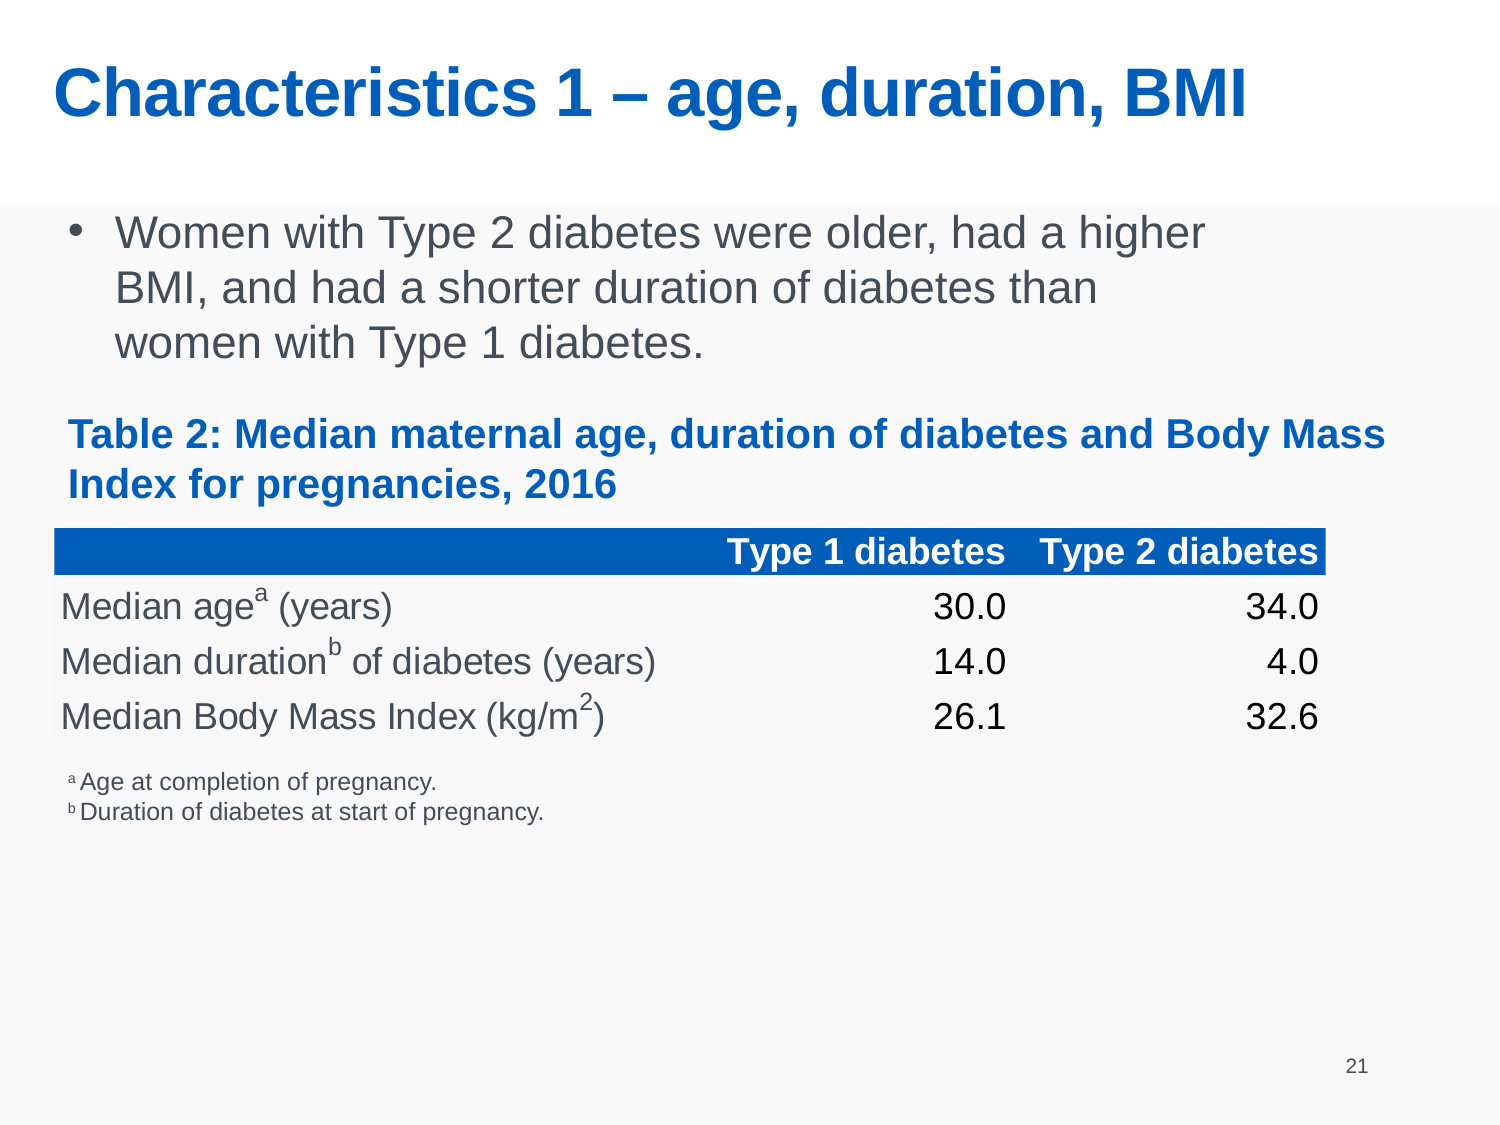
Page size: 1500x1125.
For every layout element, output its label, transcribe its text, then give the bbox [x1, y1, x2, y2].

text_box a Age at completion of pregnancy. b Duration of diabetes at start of pregnancy. [53, 758, 1282, 833]
picture [52, 526, 1327, 741]
title Characteristics 1 – age, duration, BMI [53, 47, 1306, 163]
text_box Women with Type 2 diabetes were older, had a higher BMI, and had a shorter duration of diabetes than women with Type 1 diabetes. [53, 194, 1270, 375]
slide_number 21 [1033, 1035, 1384, 1095]
text_box Table 2: Median maternal age, duration of diabetes and Body Mass Index for pregnancies, 2016 [53, 399, 1424, 515]
